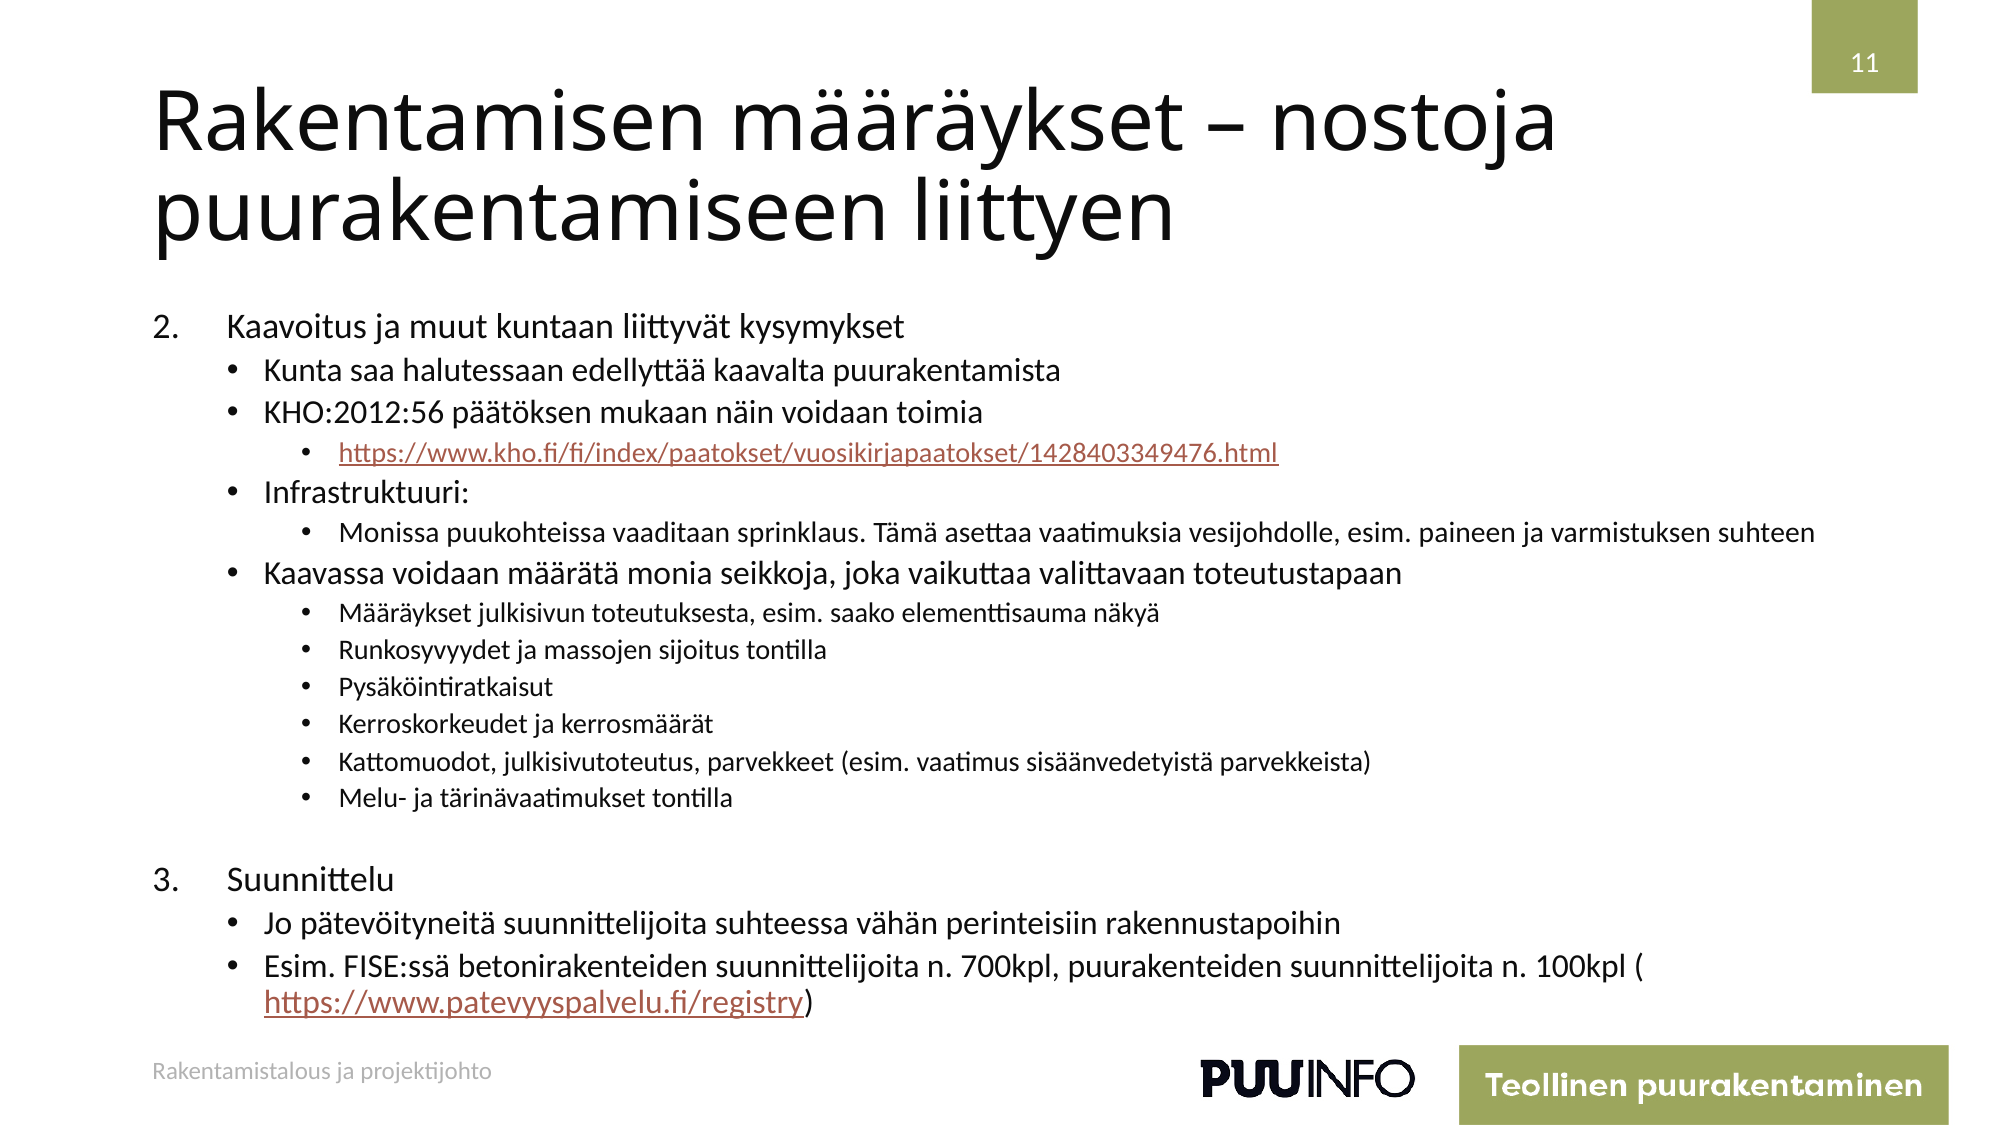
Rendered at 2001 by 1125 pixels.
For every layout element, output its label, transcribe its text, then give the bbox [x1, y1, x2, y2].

picture [0, 0, 2000, 1125]
list Kaavoitus ja muut kuntaan liittyvät kysymykset Kunta saa halutessaan edellyttää kaavalta puurakentamista KHO:2012:56 päätöksen mukaan näin voidaan toimia https://www.kho.fi/fi/index/paatokset/vuosikirjapaatokset/1428403349476.html Infrastruktuuri: Monissa puukohteissa vaaditaan sprinklaus. Tämä asettaa vaatimuksia vesijohdolle, esim. paineen ja varmistuksen suhteen Kaavassa voidaan määrätä monia seikkoja, joka vaikuttaa valittavaan toteutustapaan Määräykset julkisivun toteutuksesta, esim. saako elementtisauma näkyä Runkosyvyydet ja massojen sijoitus tontilla Pysäköintiratkaisut Kerroskorkeudet ja kerrosmäärät Kattomuodot, julkisivutoteutus, parvekkeet (esim. vaatimus sisäänvedetyistä parvekkeista) Melu- ja tärinävaatimukset tontilla Suunnittelu Jo pätevöityneitä suunnittelijoita suhteessa vähän perinteisiin rakennustapoihin Esim. FISE:ssä betonirakenteiden suunnittelijoita n. 700kpl, puurakenteiden suunnittelijoita n. 100kpl (https://www.patevyyspalvelu.fi/registry) [137, 299, 1863, 1040]
footer Rakentamistalous ja projektijohto [137, 1039, 813, 1100]
slide_number 11 [1811, 29, 1918, 93]
title Rakentamisen määräykset – nostoja puurakentamiseen liittyen [137, 59, 1863, 278]
